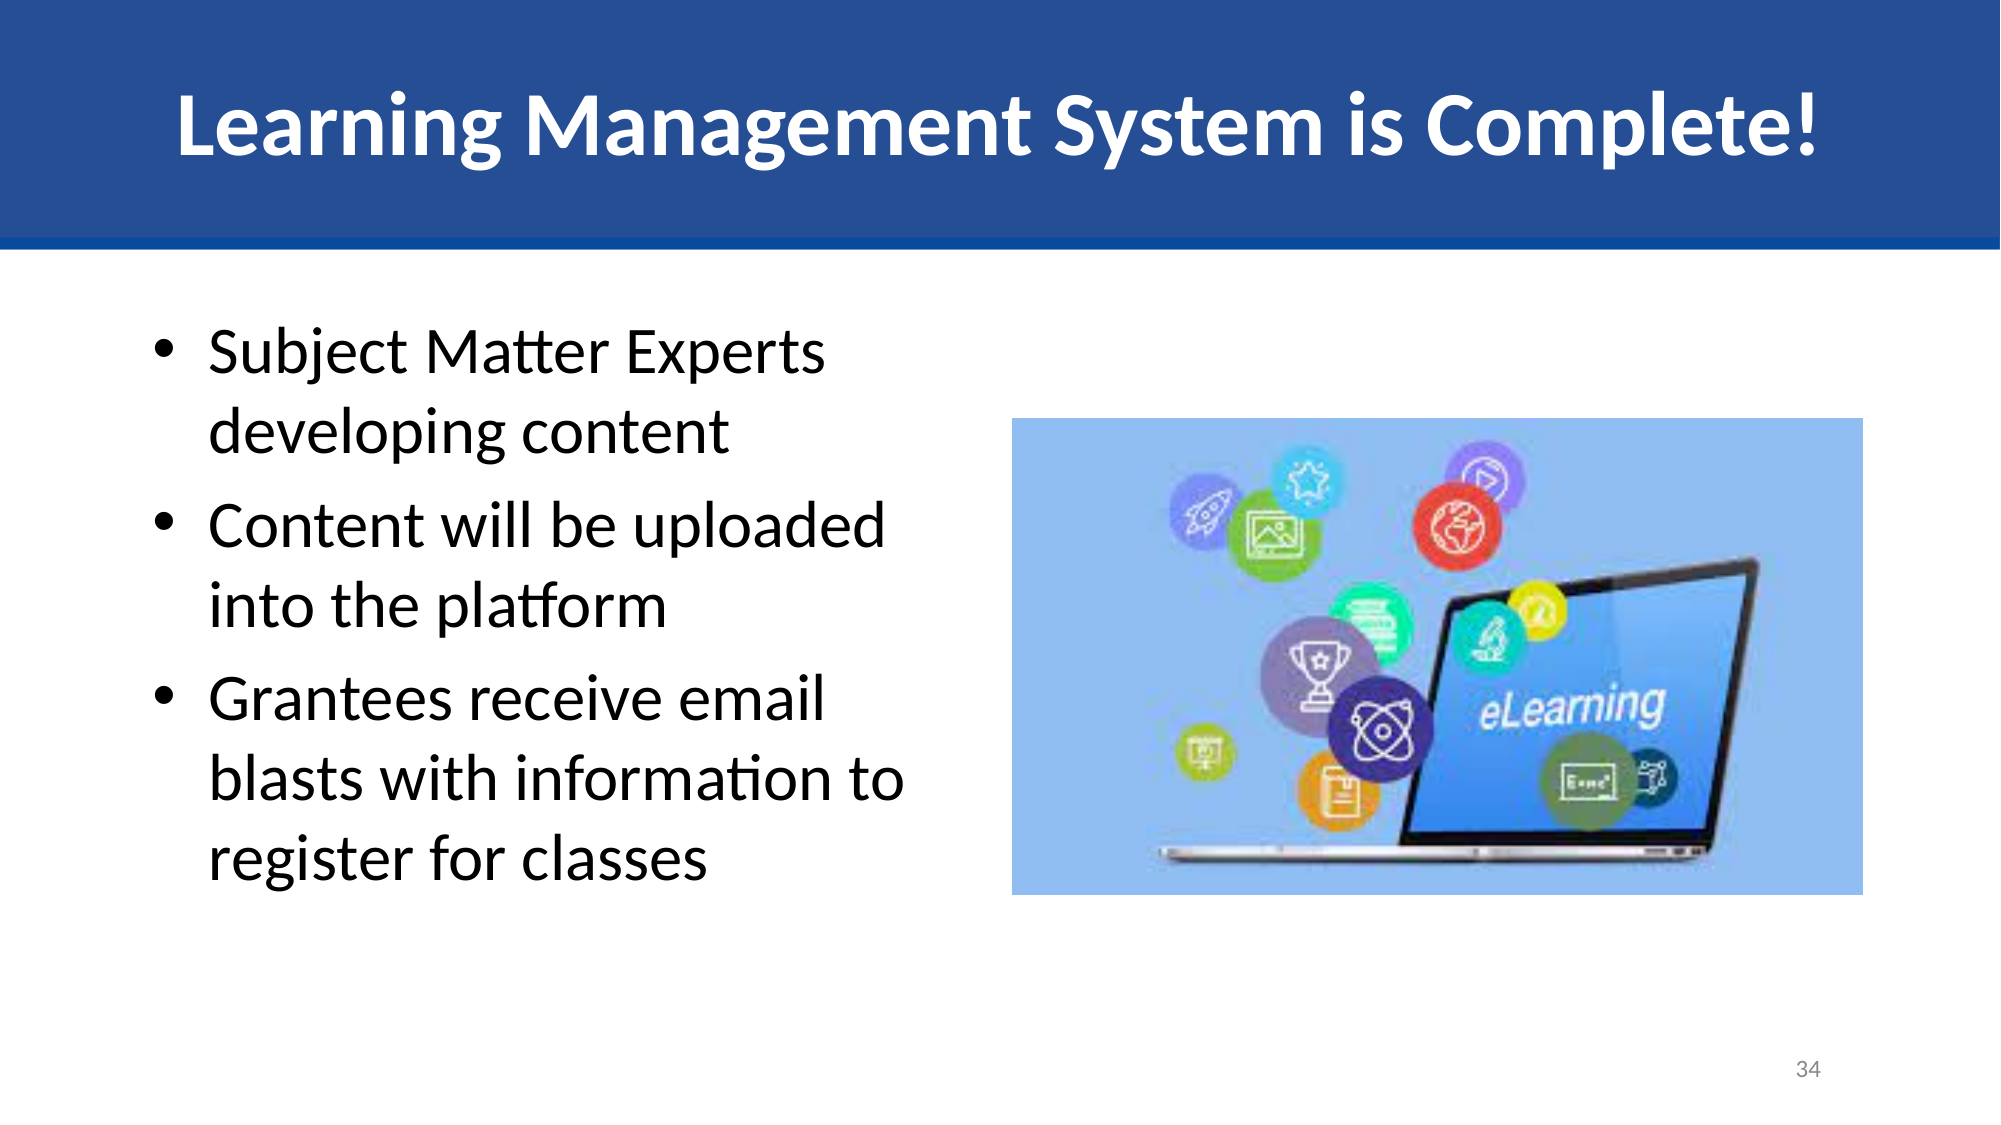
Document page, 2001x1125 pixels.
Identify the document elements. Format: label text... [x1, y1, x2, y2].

list Subject Matter Experts developing content Content will be uploaded into the platform Grantees receive email blasts with information to register for classes [137, 299, 988, 1014]
picture [1012, 418, 1863, 895]
slide_number 34 [1700, 1037, 1917, 1098]
title Learning Management System is Complete! [0, 0, 2000, 238]
